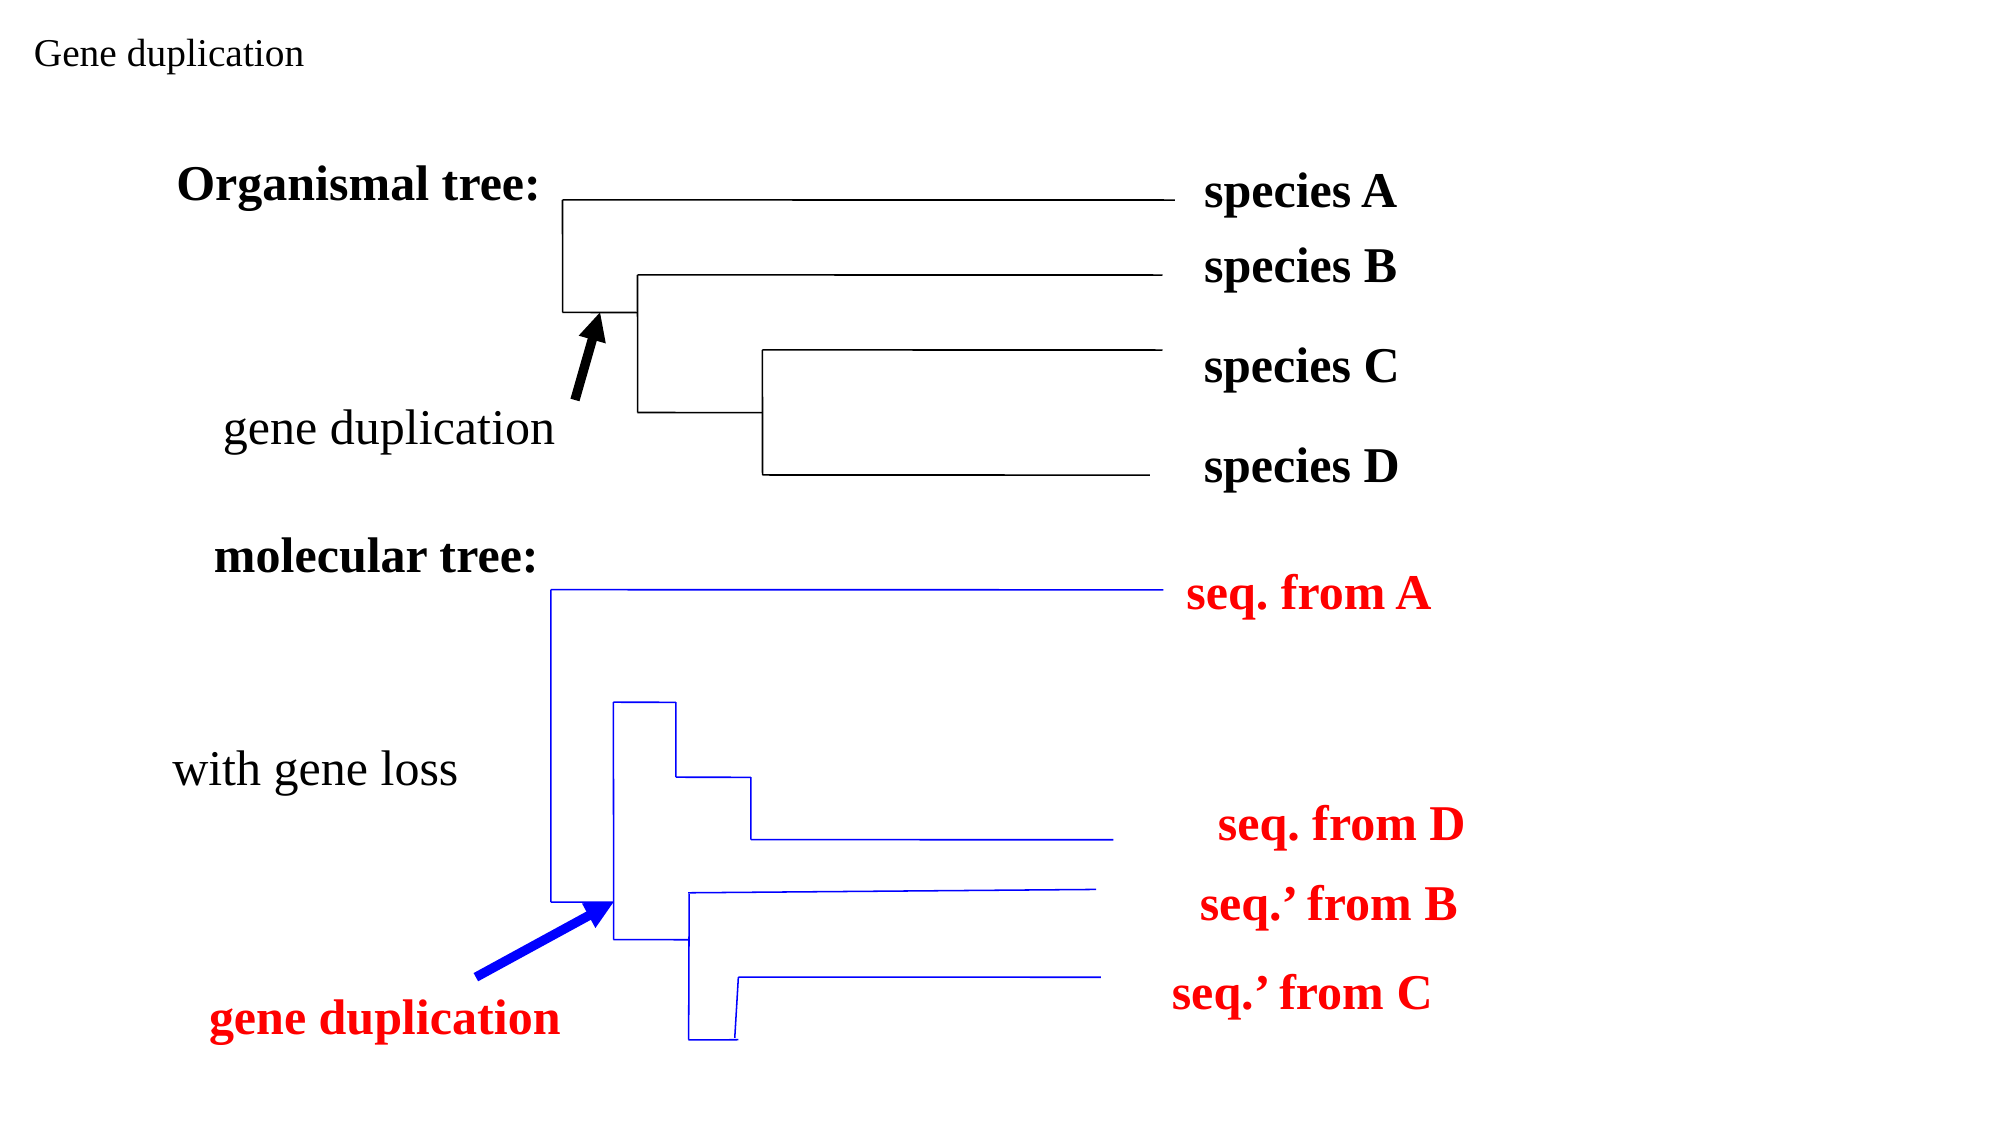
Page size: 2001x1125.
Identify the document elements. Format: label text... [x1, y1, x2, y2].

text_box Organismal tree: [161, 142, 569, 218]
title Gene duplication [18, 18, 1294, 82]
text_box species C [1188, 324, 1415, 400]
text_box [350, 387, 381, 448]
text_box [578, 313, 603, 387]
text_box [238, 500, 2000, 1125]
text_box species A [1189, 149, 1413, 225]
text_box species D [1188, 424, 1415, 500]
text_box with gene loss [157, 727, 232, 803]
text_box gene duplication [207, 387, 583, 463]
text_box species B [1189, 225, 1413, 300]
